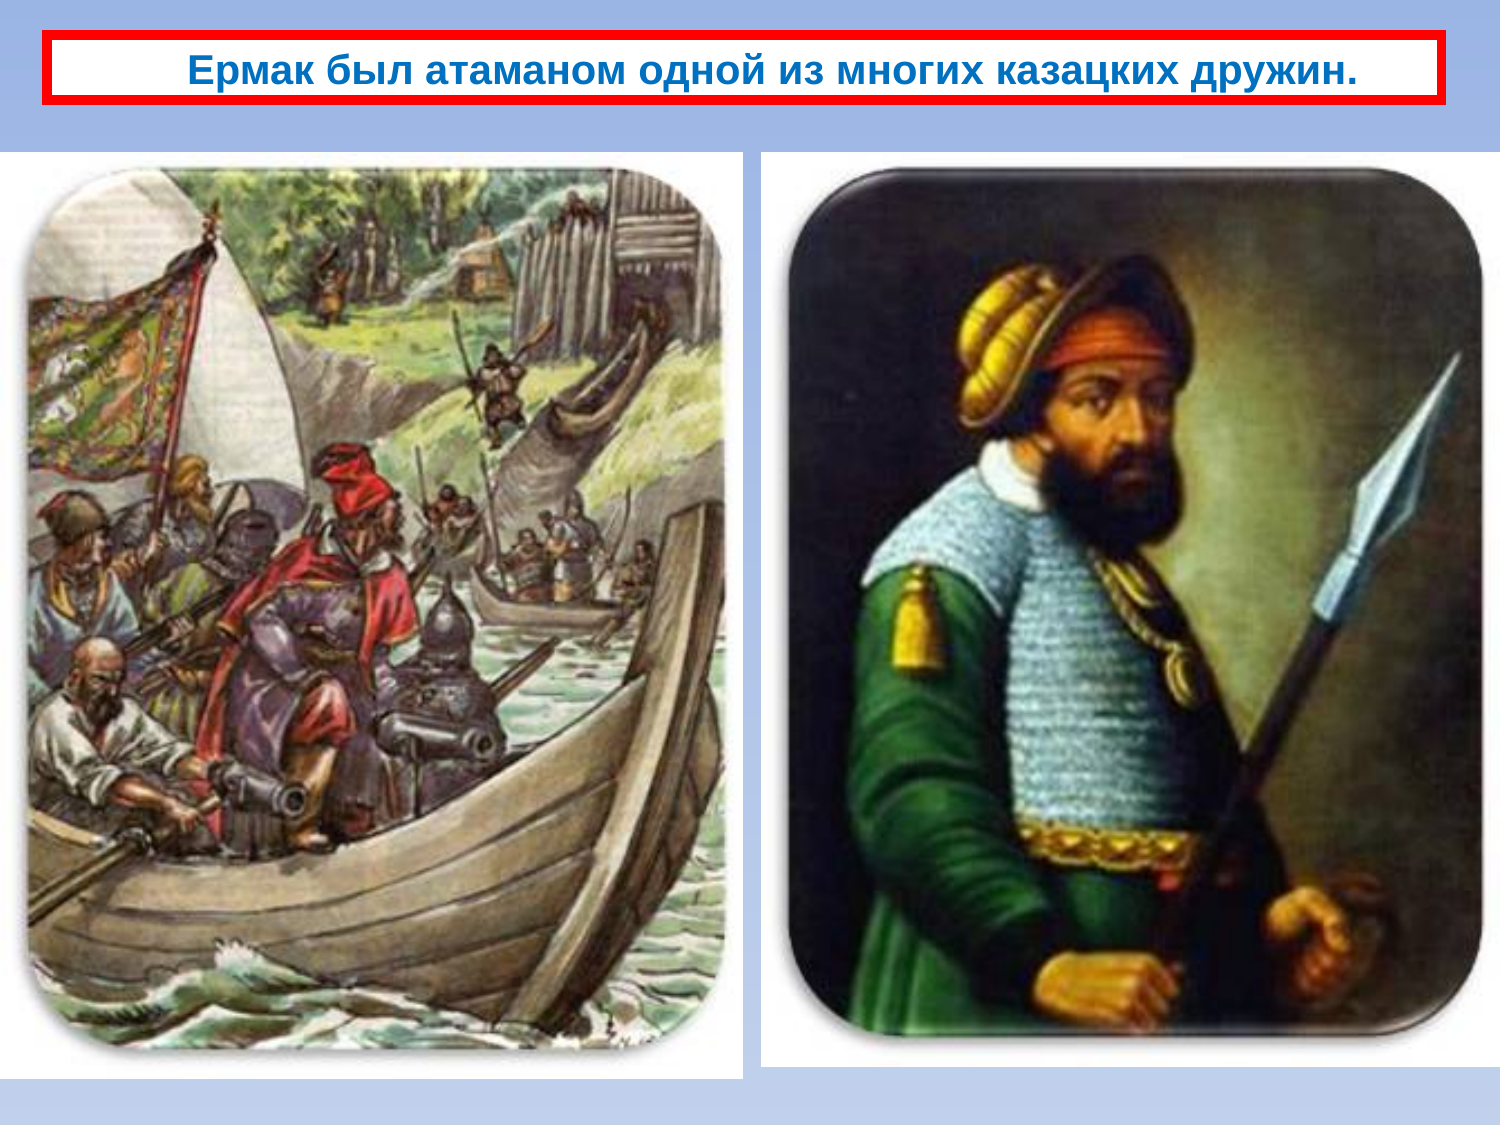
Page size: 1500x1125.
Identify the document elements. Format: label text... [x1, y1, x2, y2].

picture [761, 152, 1500, 1067]
text_box Ермак был атаманом одной из многих казацких дружин. [46, 35, 1442, 100]
picture [0, 152, 743, 1079]
